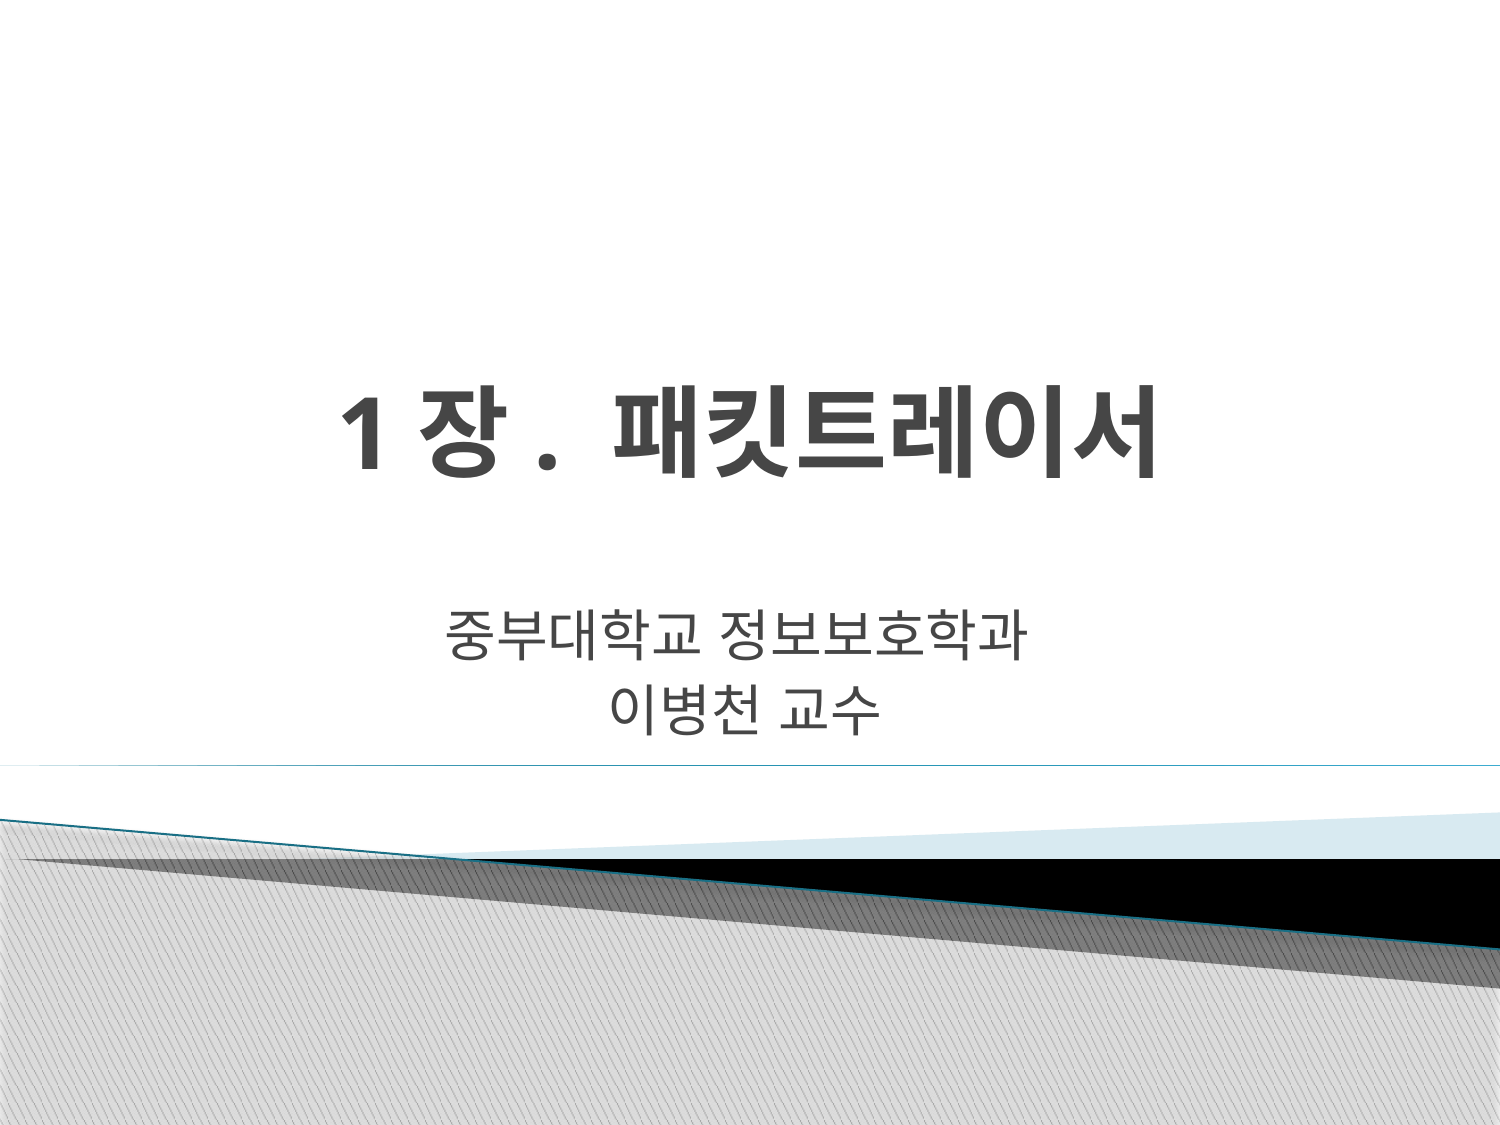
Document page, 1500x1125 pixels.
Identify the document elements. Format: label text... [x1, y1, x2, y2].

subtitle 중부대학교 정보보호학과 이병천 교수 [112, 592, 1388, 790]
picture [5, 859, 1500, 989]
title 1장. 패킷트레이서 [112, 196, 1388, 497]
